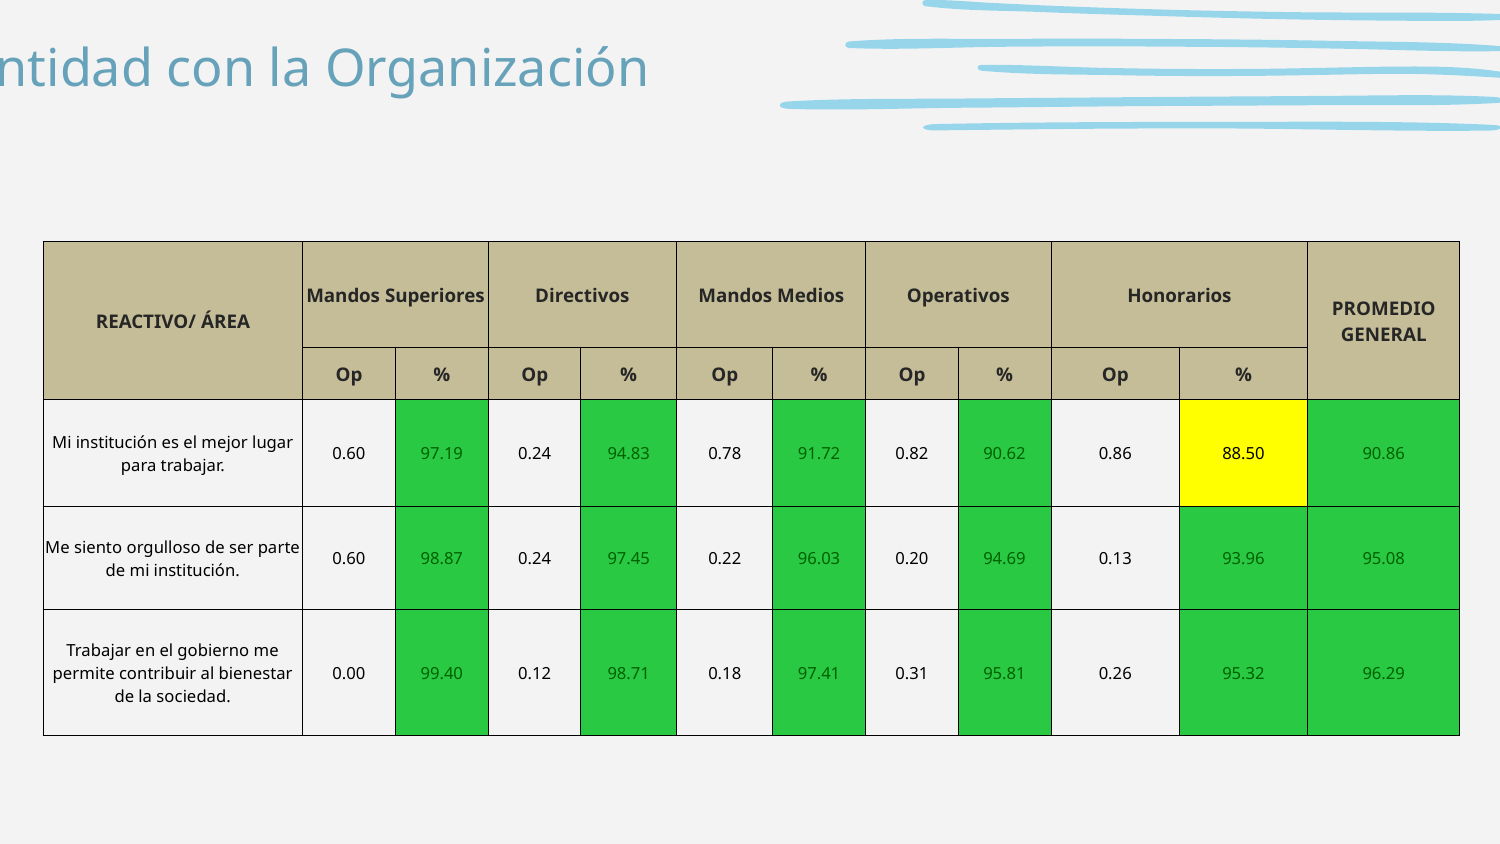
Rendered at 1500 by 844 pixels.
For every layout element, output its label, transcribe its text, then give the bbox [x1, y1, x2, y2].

table_cell % [773, 348, 865, 399]
table_cell Op [303, 348, 395, 399]
table_cell 88.50 [1180, 400, 1307, 506]
title Identidad con la Organización [0, 19, 665, 112]
table_cell Op [866, 348, 958, 399]
table_header Mandos Medios [677, 242, 865, 347]
table_header Operativos [866, 242, 1051, 347]
table_cell 0.60 [303, 507, 395, 609]
table_cell 95.81 [959, 610, 1051, 735]
table_cell 96.03 [773, 507, 865, 609]
table_cell 0.31 [866, 610, 958, 735]
table_cell 0.00 [303, 610, 395, 735]
table_header Mandos Superiores [303, 242, 488, 347]
table_cell 97.19 [396, 400, 488, 506]
table_cell Op [489, 348, 580, 399]
table_cell 0.20 [866, 507, 958, 609]
table_cell 0.60 [303, 400, 395, 506]
table_header Directivos [489, 242, 676, 347]
table_header Honorarios [1052, 242, 1307, 347]
table_cell 95.08 [1308, 507, 1459, 609]
table_cell 0.78 [677, 400, 772, 506]
table_cell 93.96 [1180, 507, 1307, 609]
table_cell 90.86 [1308, 400, 1459, 506]
table_cell Op [1052, 348, 1179, 399]
table_cell Trabajar en el gobierno me permite contribuir al bienestar de la sociedad. [44, 610, 302, 735]
table_cell 0.26 [1052, 610, 1179, 735]
table_cell % [396, 348, 488, 399]
table_cell 98.71 [581, 610, 676, 735]
table_cell 0.86 [1052, 400, 1179, 506]
table_cell 91.72 [773, 400, 865, 506]
table_header REACTIVO/ ÁREA [44, 242, 302, 399]
table_cell 0.82 [866, 400, 958, 506]
table_cell 98.87 [396, 507, 488, 609]
table_cell 99.40 [396, 610, 488, 735]
table_cell 0.13 [1052, 507, 1179, 609]
table_cell % [1180, 348, 1307, 399]
table_header PROMEDIO GENERAL [1308, 242, 1459, 399]
table_cell 0.18 [677, 610, 772, 735]
table_cell 94.83 [581, 400, 676, 506]
table_cell 97.45 [581, 507, 676, 609]
table_cell 95.32 [1180, 610, 1307, 735]
table_cell 0.12 [489, 610, 580, 735]
table_cell 94.69 [959, 507, 1051, 609]
table_cell 0.24 [489, 507, 580, 609]
table_cell 97.41 [773, 610, 865, 735]
table_cell Mi institución es el mejor lugar para trabajar. [44, 400, 302, 506]
table_cell 0.24 [489, 400, 580, 506]
table_cell % [959, 348, 1051, 399]
table_cell 0.22 [677, 507, 772, 609]
table_cell Me siento orgulloso de ser parte de mi institución. [44, 507, 302, 609]
table_cell 90.62 [959, 400, 1051, 506]
table_cell Op [677, 348, 772, 399]
table_cell 96.29 [1308, 610, 1459, 735]
table_cell % [581, 348, 676, 399]
